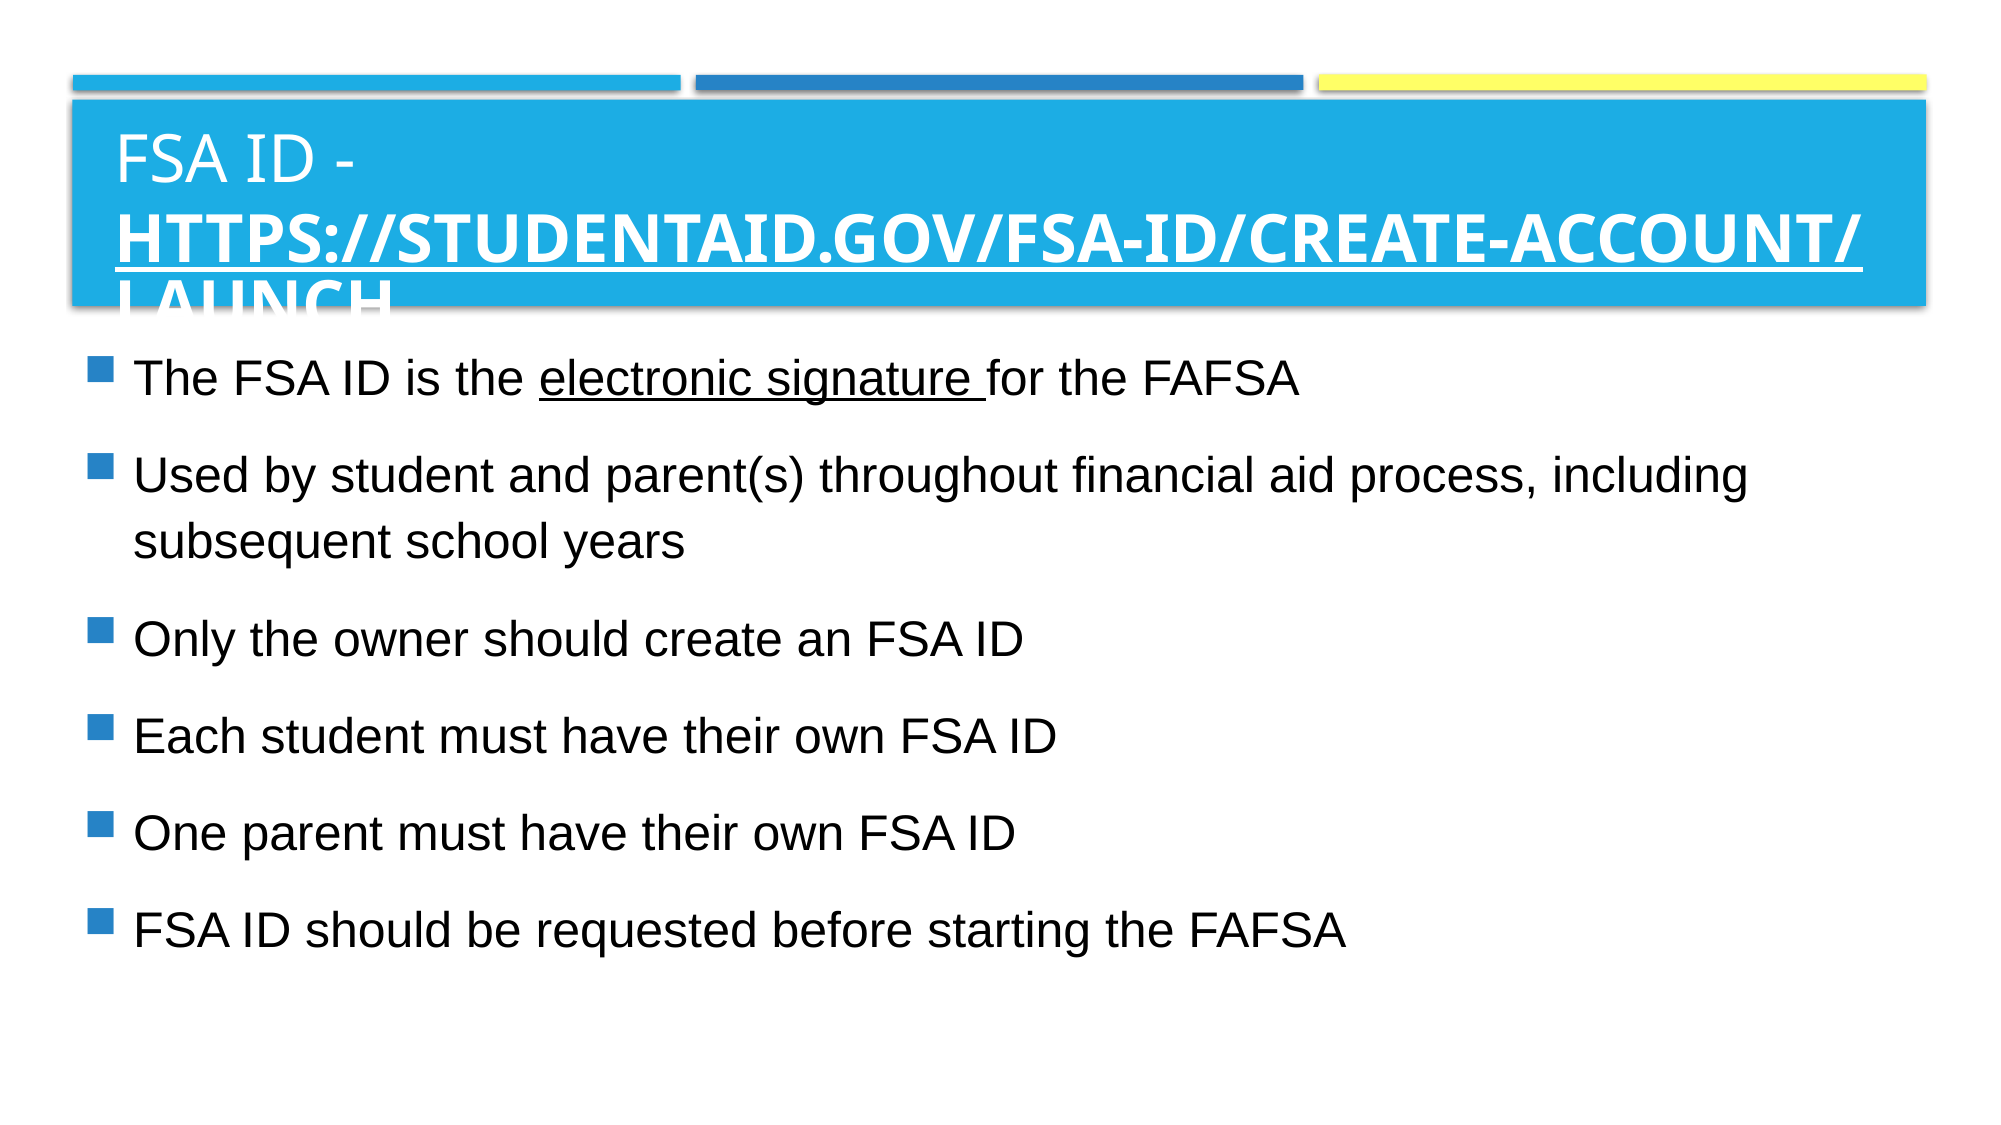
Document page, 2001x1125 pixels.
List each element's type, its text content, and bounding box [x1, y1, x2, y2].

title FSA ID - https://studentaid.gov/fsa-id/create-account/launch [94, 119, 1904, 282]
list The FSA ID is the electronic signature for the FAFSA Used by student and parent(s) throughout financial aid process, including subsequent school years Only the owner should create an FSA ID Each student must have their own FSA ID One parent must have their own FSA ID FSA ID should be requested before starting the FAFSA [67, 332, 1924, 1072]
